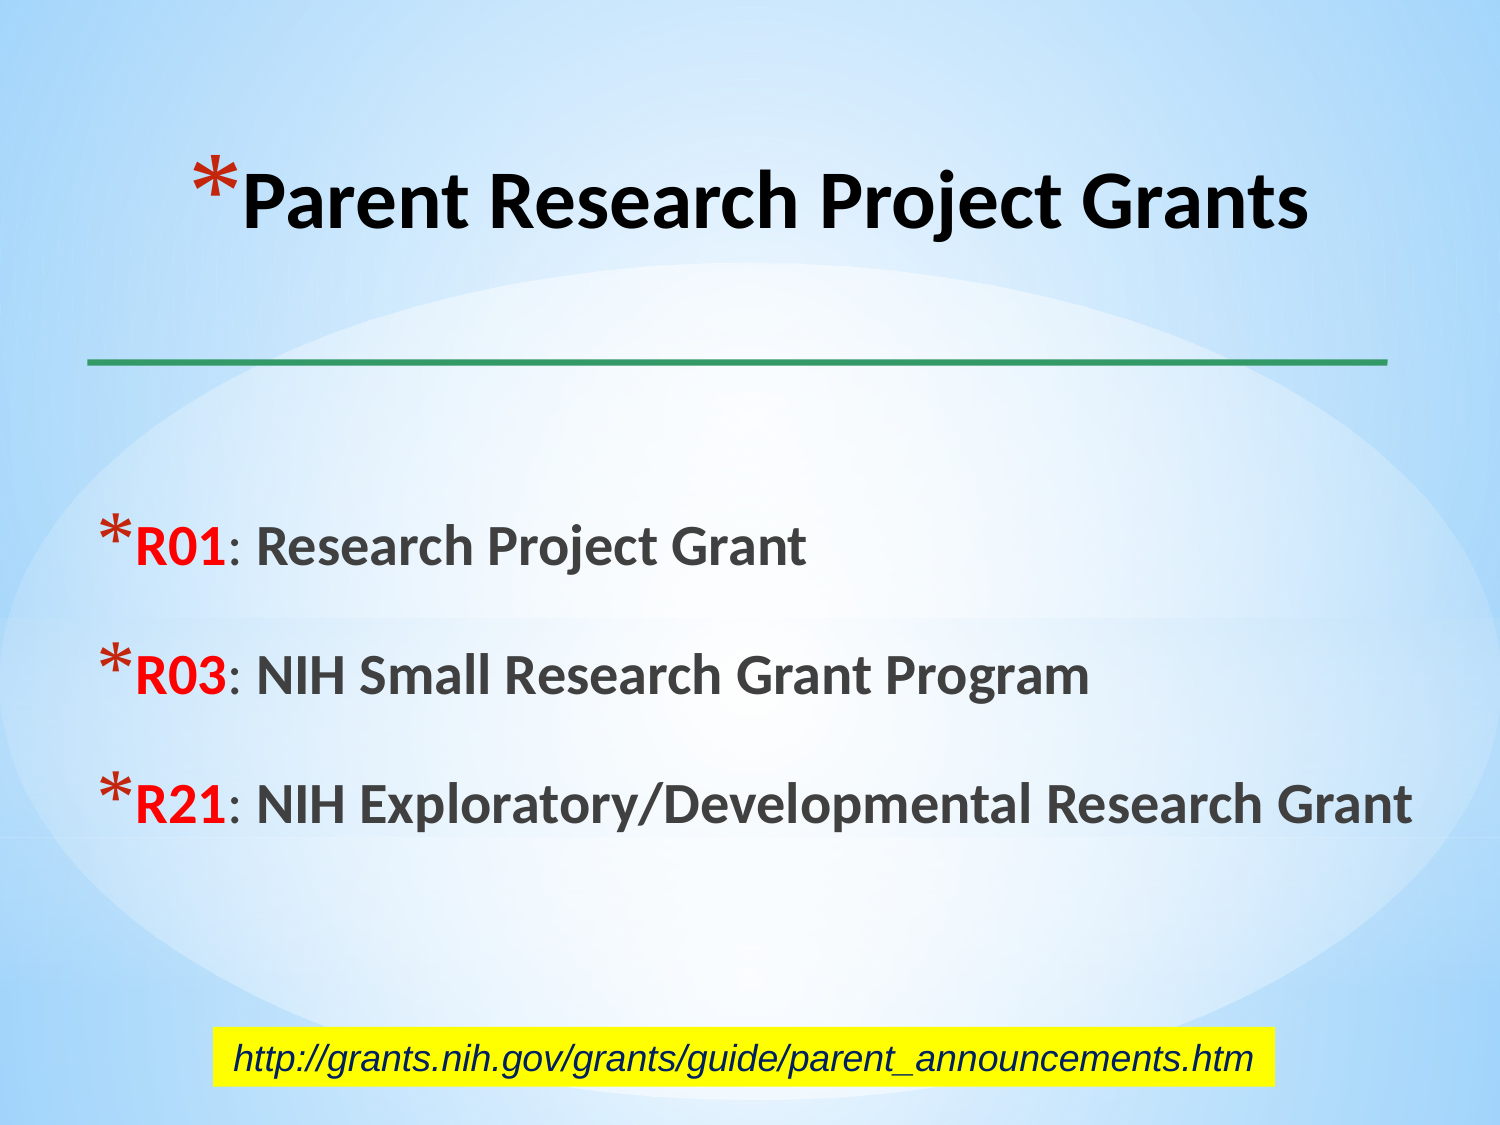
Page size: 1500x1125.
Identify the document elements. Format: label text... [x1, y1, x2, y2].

text_box http://grants.nih.gov/grants/guide/parent_announcements.htm [213, 1026, 1275, 1087]
title Parent Research Project Grants [75, 137, 1425, 275]
list R01: Research Project Grant R03: NIH Small Research Grant Program R21: NIH Exploratory/Developmental Research Grant [75, 500, 1450, 963]
